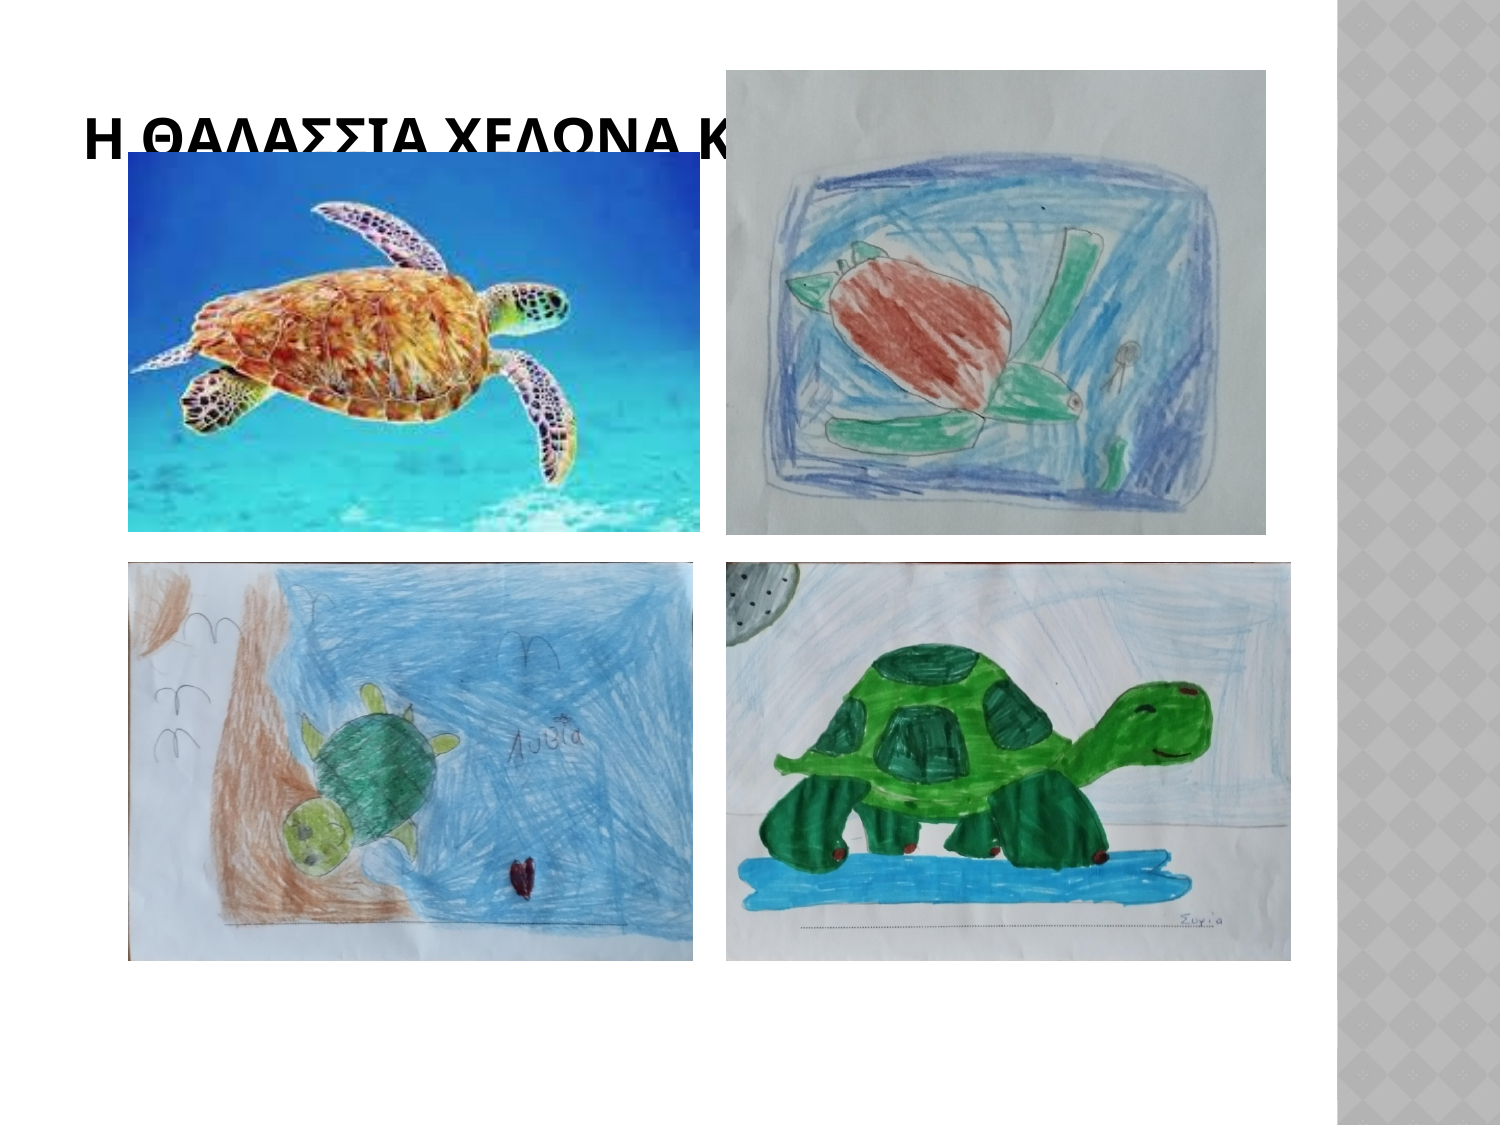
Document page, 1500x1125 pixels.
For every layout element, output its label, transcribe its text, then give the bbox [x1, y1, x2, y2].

picture [726, 69, 1266, 536]
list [128, 151, 700, 533]
picture [726, 562, 1291, 962]
title Η ΘΑΛΑΣΣΙΑ ΧΕΛΩΝΑ ΚΑΡΕΤΤΑ – ΚΑΡΕΤΤΑ [75, 52, 1263, 240]
picture [128, 562, 693, 962]
